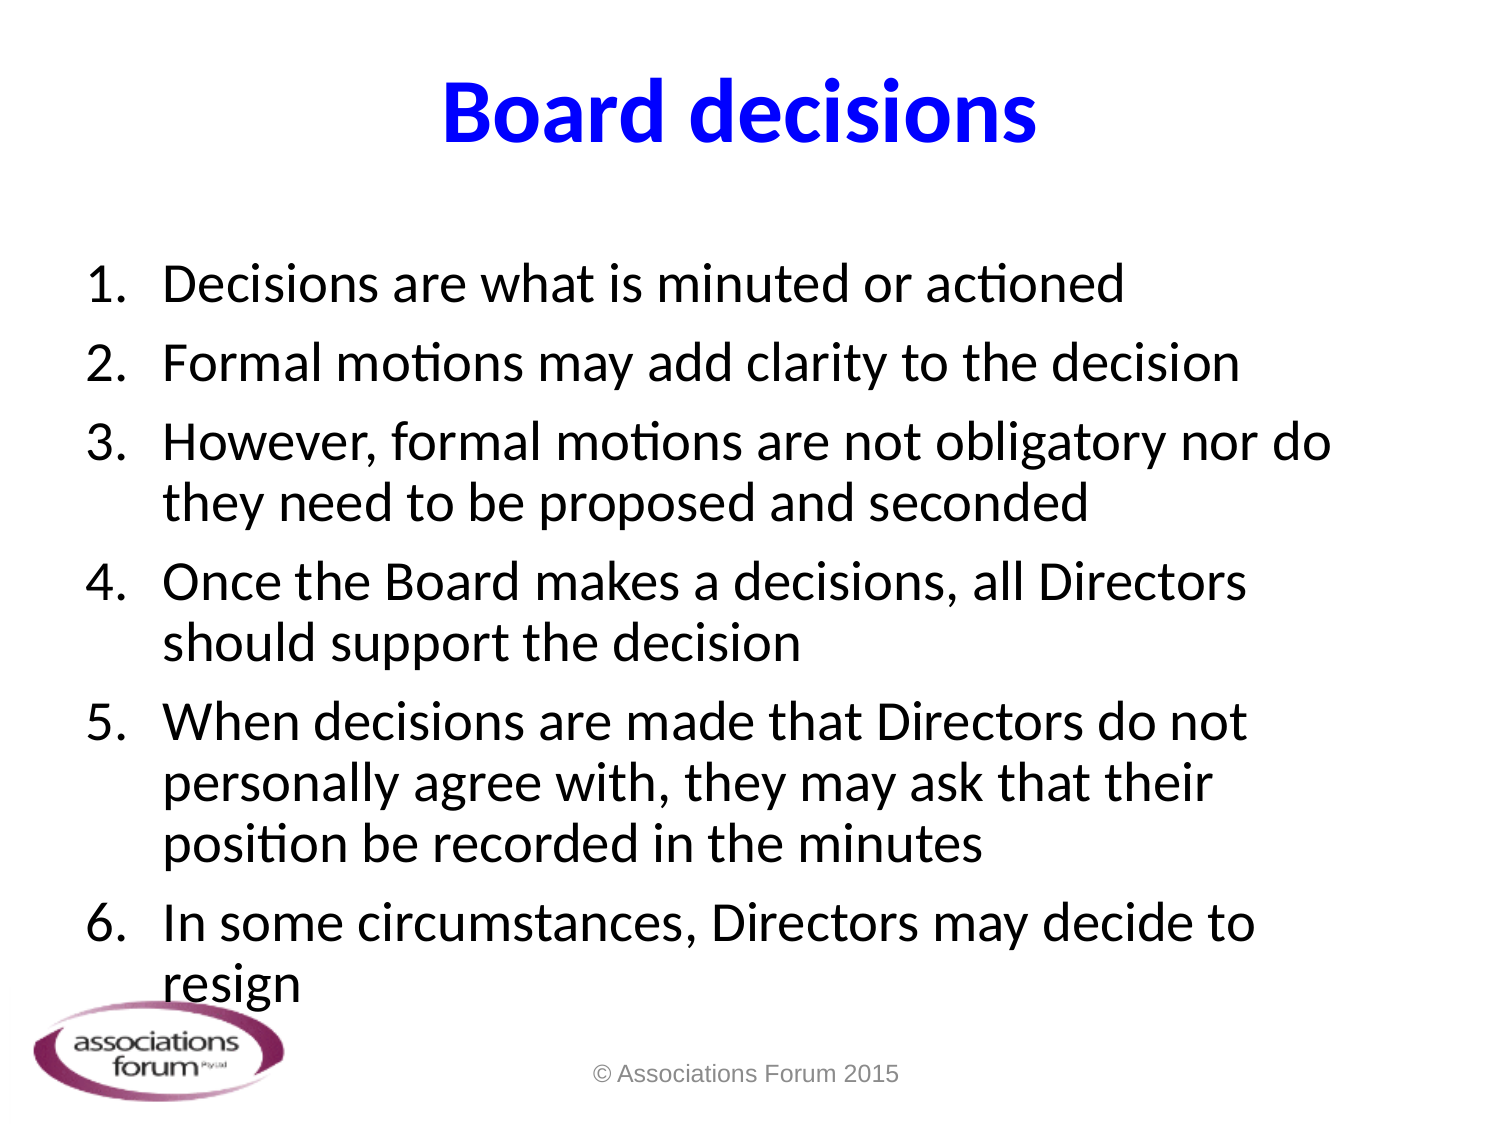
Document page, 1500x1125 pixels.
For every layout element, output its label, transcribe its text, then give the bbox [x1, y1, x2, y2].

list Decisions are what is minuted or actioned Formal motions may add clarity to the decision However, formal motions are not obligatory nor do they need to be proposed and seconded Once the Board makes a decisions, all Directors should support the decision When decisions are made that Directors do not personally agree with, they may ask that their position be recorded in the minutes In some circumstances, Directors may decide to resign [70, 246, 1412, 1024]
picture [9, 987, 313, 1124]
title Board decisions [68, 37, 1412, 171]
footer © Associations Forum 2015 [496, 1042, 1004, 1103]
